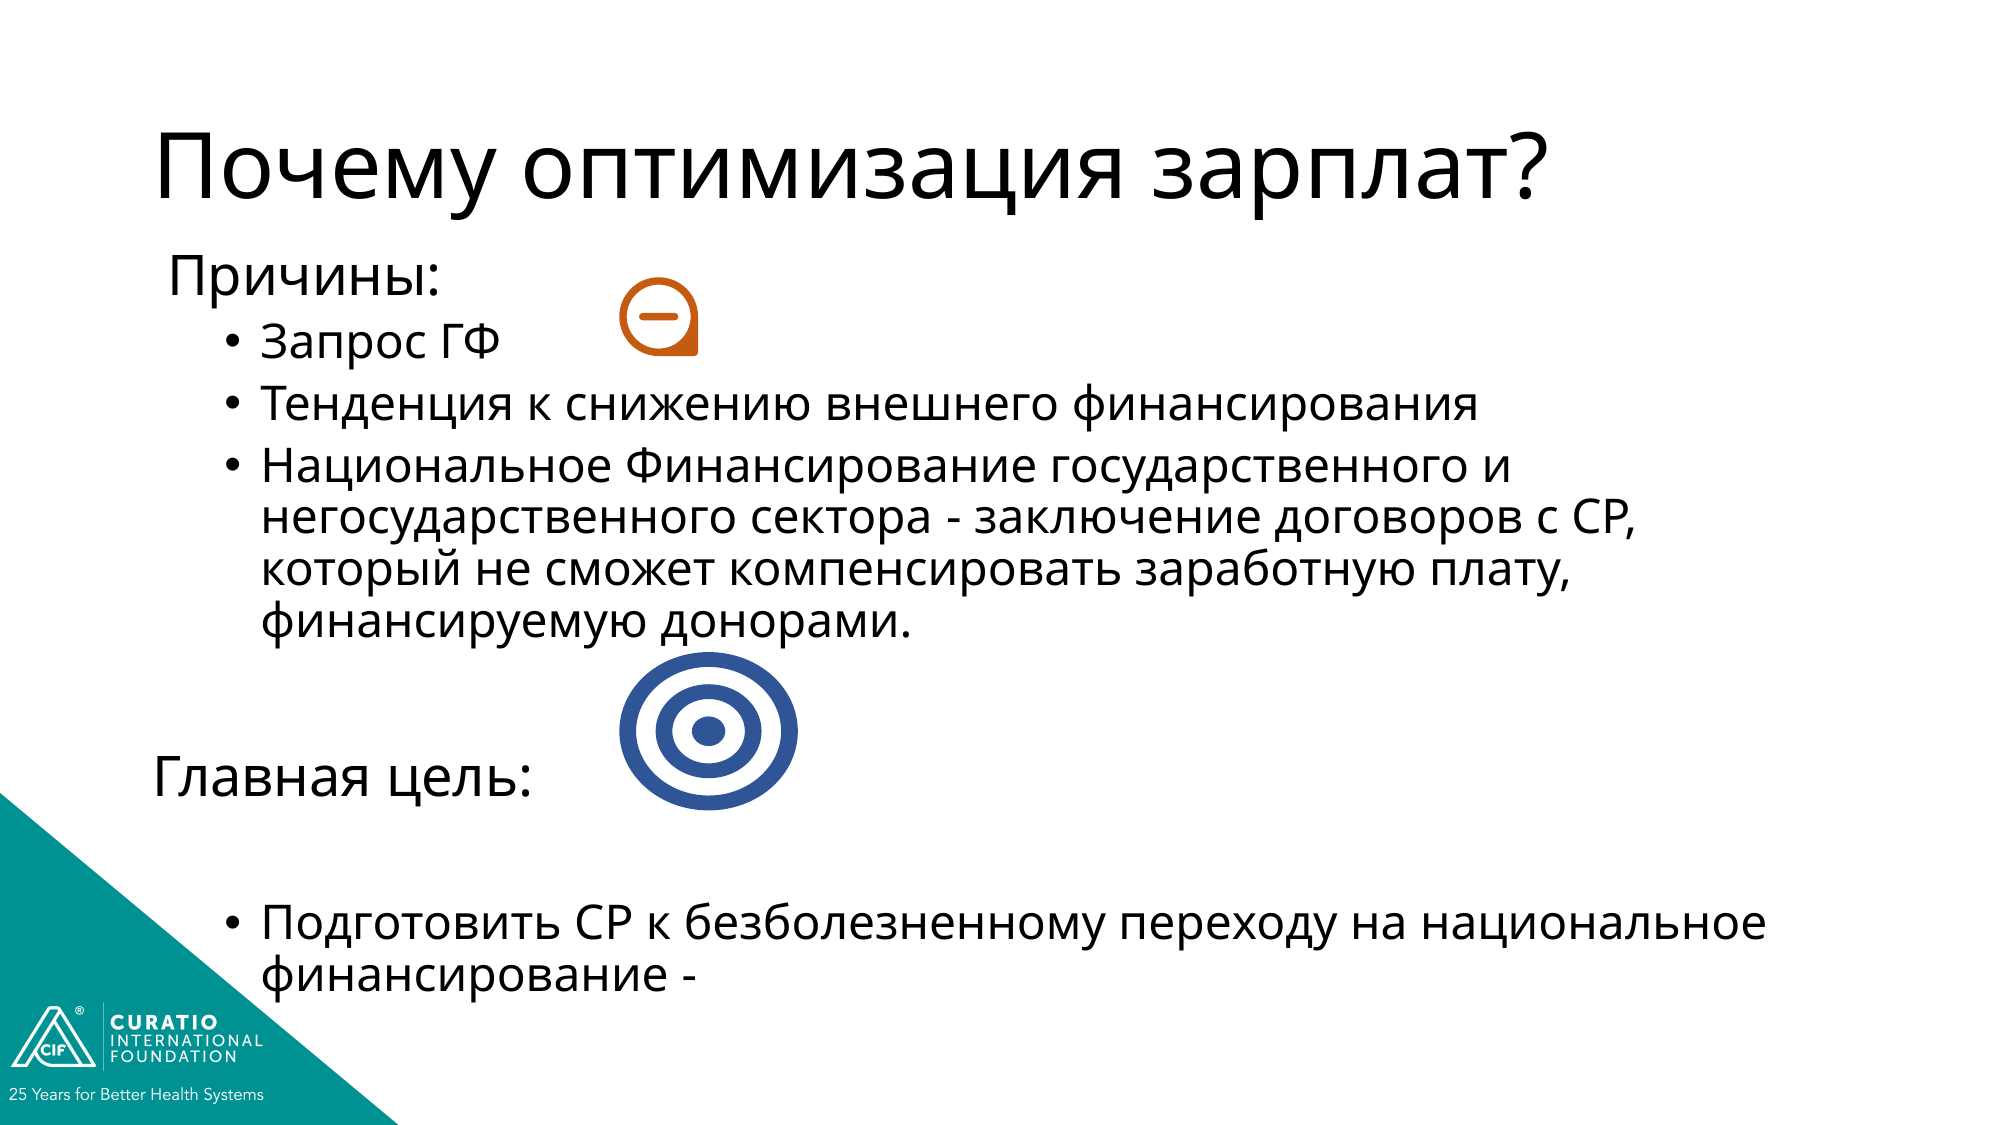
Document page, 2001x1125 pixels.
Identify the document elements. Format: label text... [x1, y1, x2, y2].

title Почему оптимизация зарплат? [137, 59, 1863, 239]
text_box [619, 277, 699, 357]
list Причины: Запрос ГФ Тенденция к снижению внешнего финансирования Национальное Финансирование государственного и негосударственного сектора - заключение договоров с СР, который не сможет компенсировать заработную плату, финансируемую донорами. Главная цель: Подготовить СР к безболезненному переходу на национальное финансирование - [137, 239, 1863, 1014]
text_box [619, 652, 798, 811]
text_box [0, 791, 403, 1125]
